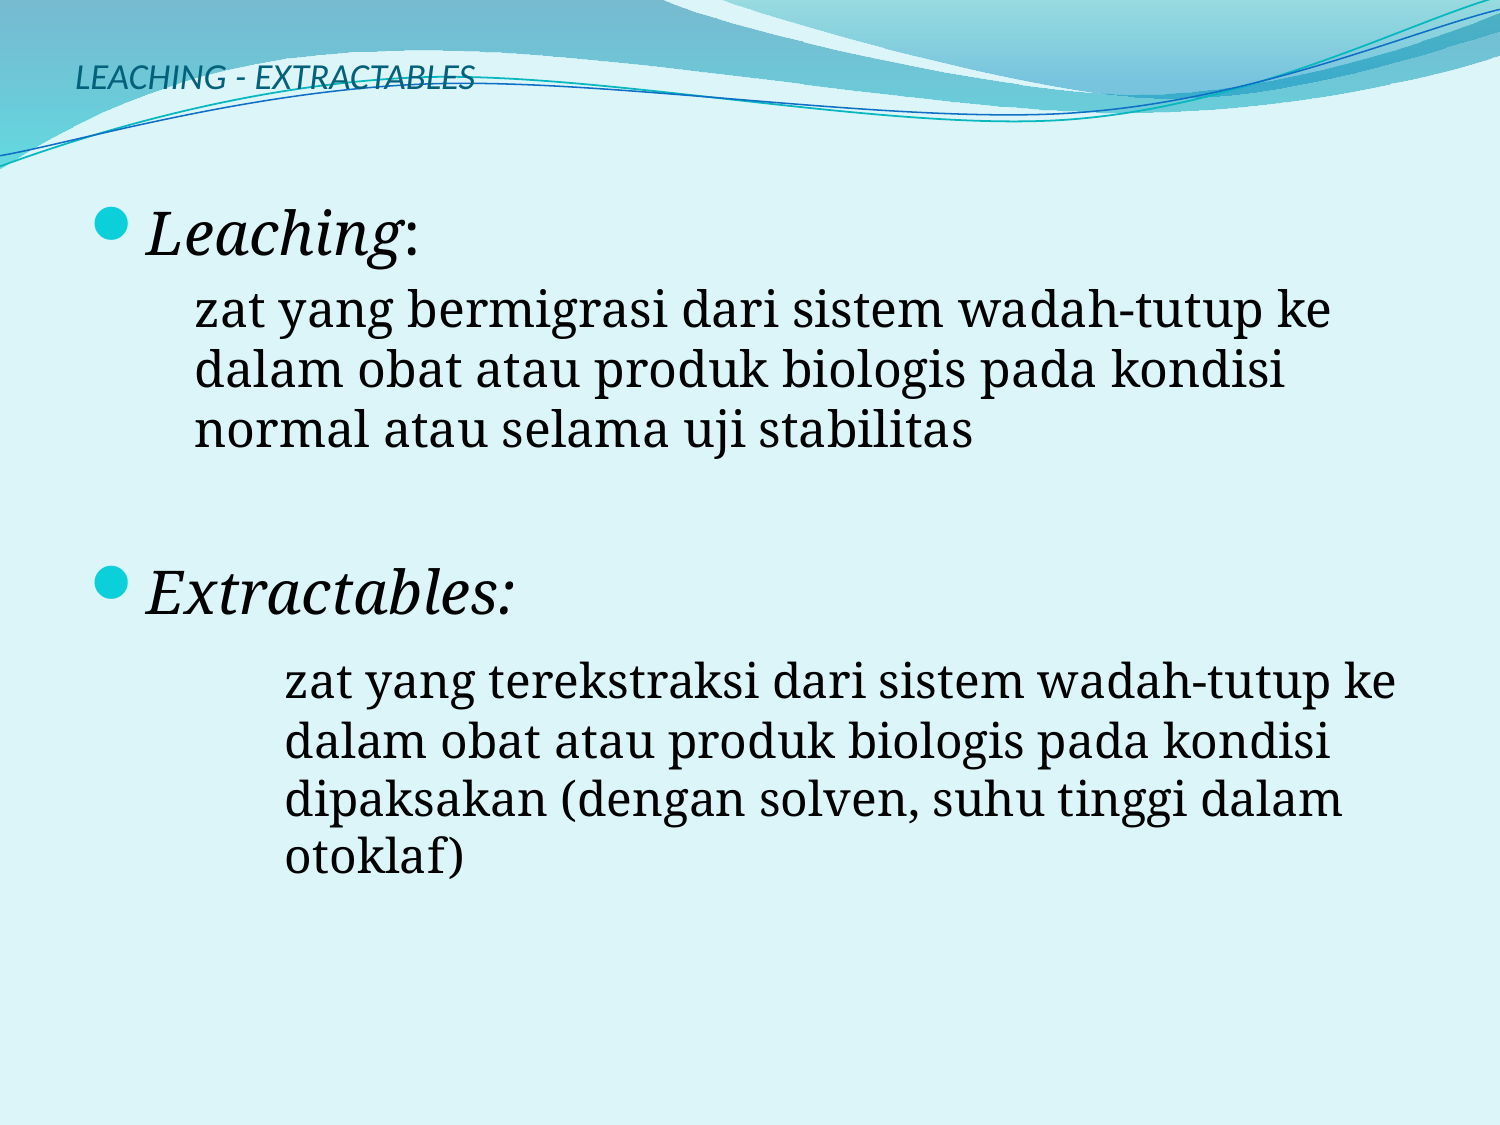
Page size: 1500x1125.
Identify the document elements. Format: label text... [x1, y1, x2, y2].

list Leaching: zat yang bermigrasi dari sistem wadah-tutup ke dalam obat atau produk biologis pada kondisi normal atau selama uji stabilitas Extractables: zat yang terekstraksi dari sistem wadah-tutup ke dalam obat atau produk biologis pada kondisi dipaksakan (dengan solven, suhu tinggi dalam otoklaf) [75, 187, 1425, 1000]
title LEACHING - EXTRACTABLES [75, 45, 1425, 97]
